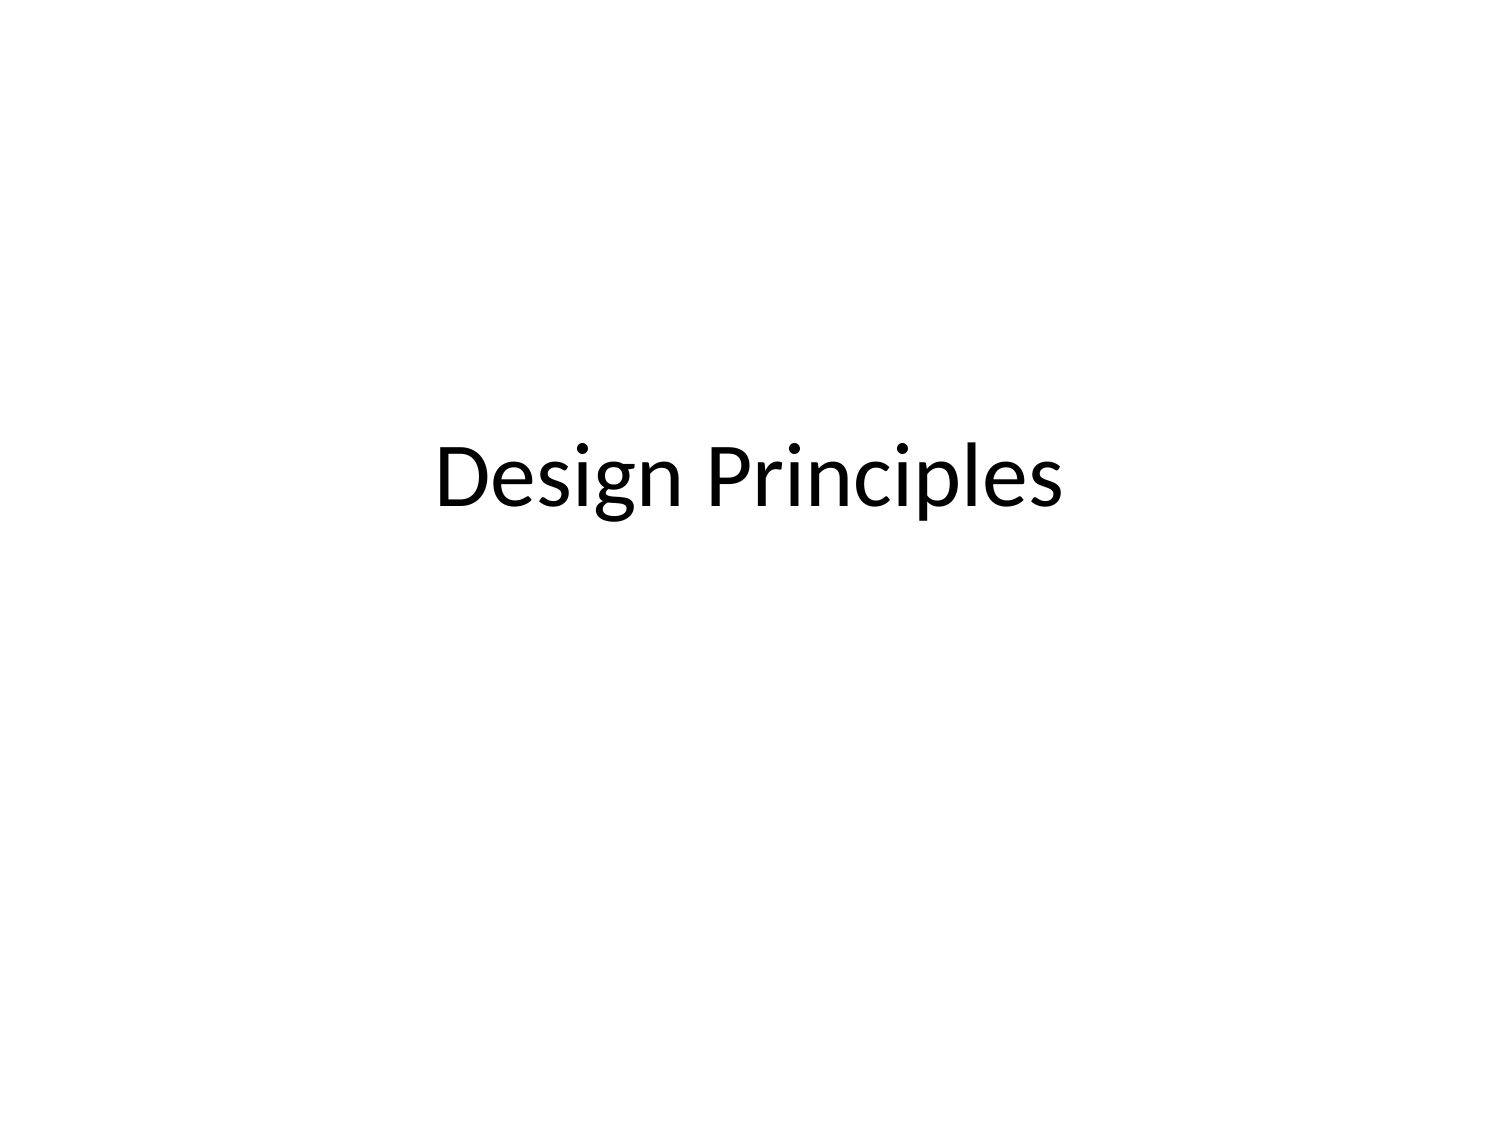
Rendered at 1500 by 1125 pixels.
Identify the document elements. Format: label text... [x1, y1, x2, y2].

title Design Principles [112, 349, 1388, 591]
